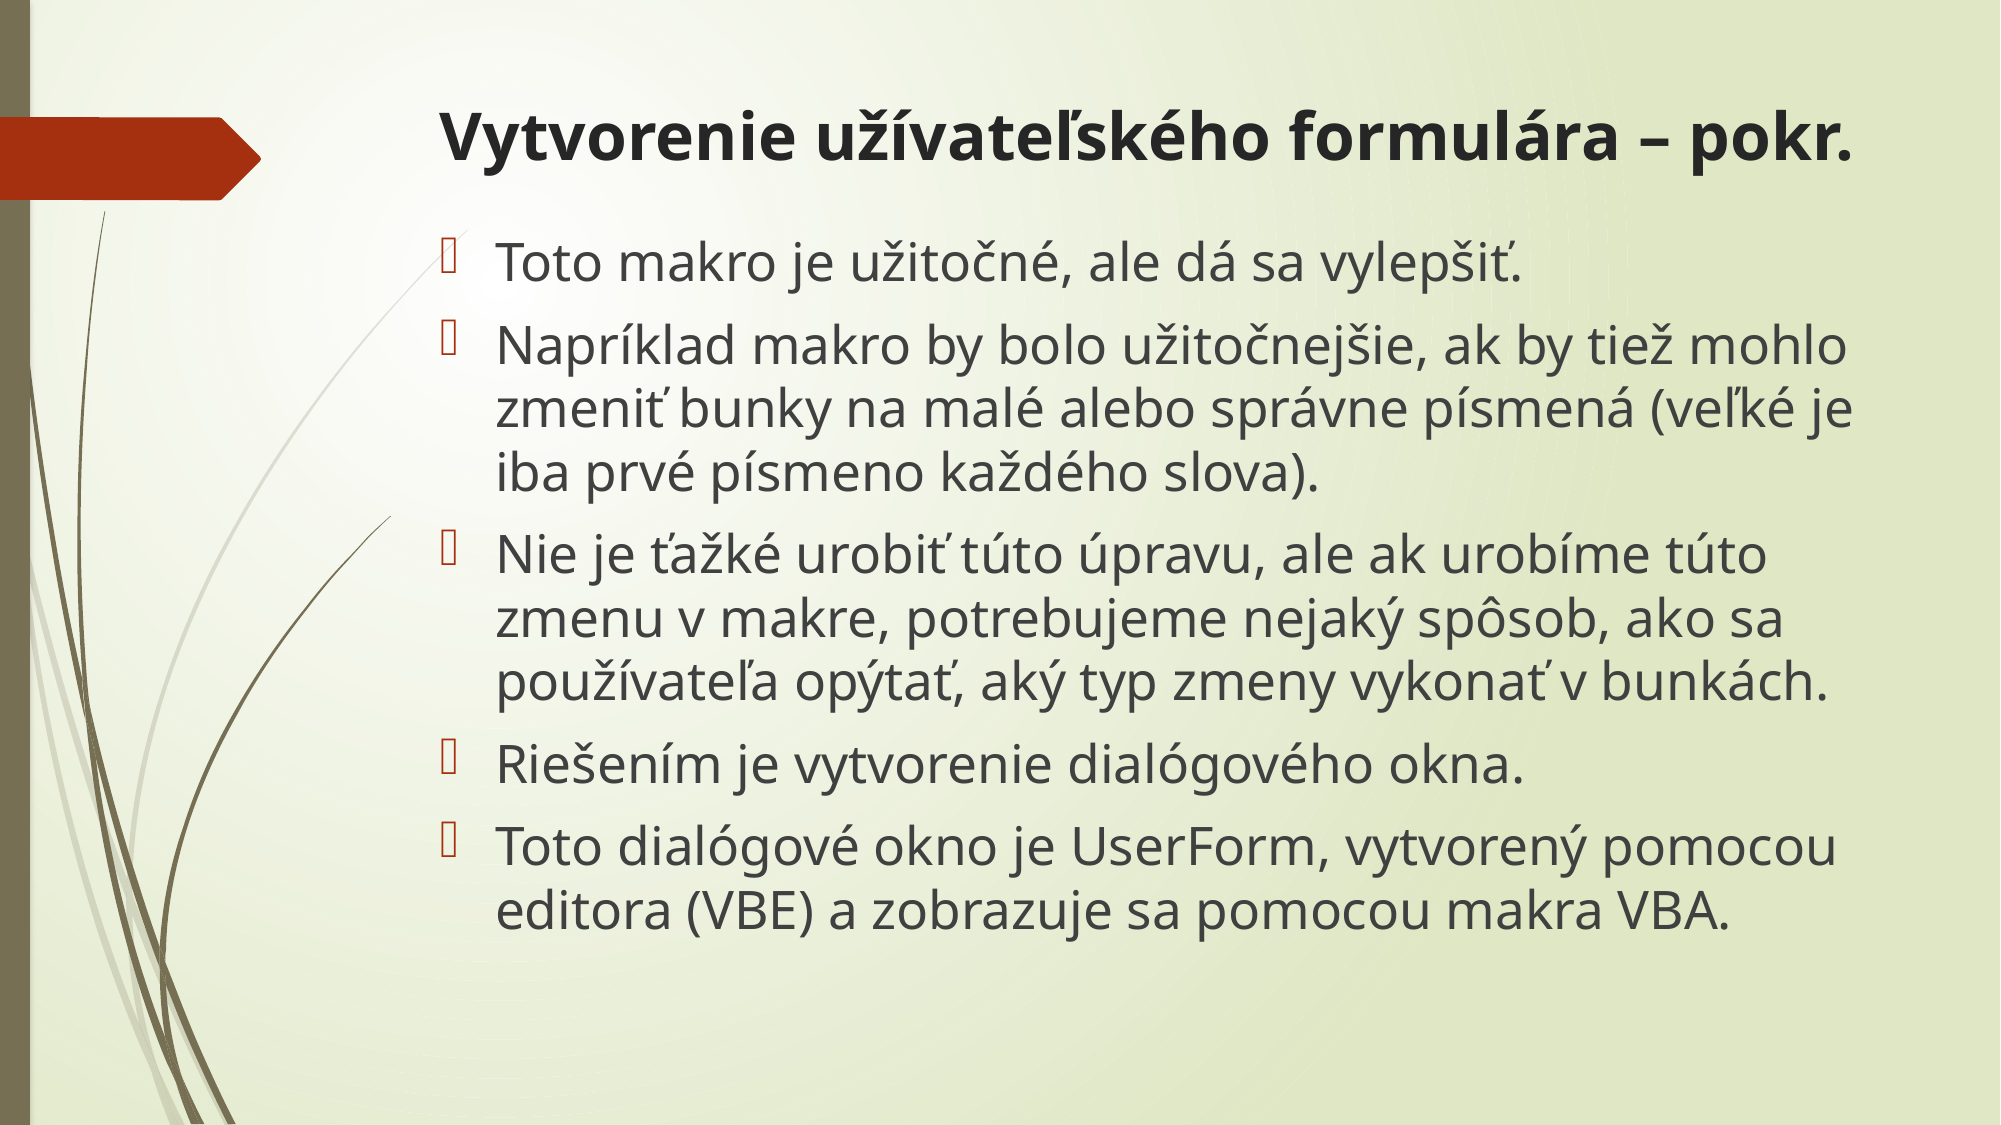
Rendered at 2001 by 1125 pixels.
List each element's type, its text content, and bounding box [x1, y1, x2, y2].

title Vytvorenie užívateľského formulára – pokr. [424, 87, 1887, 190]
list Toto makro je užitočné, ale dá sa vylepšiť. Napríklad makro by bolo užitočnejšie, ak by tiež mohlo zmeniť bunky na malé alebo správne písmená (veľké je iba prvé písmeno každého slova). Nie je ťažké urobiť túto úpravu, ale ak urobíme túto zmenu v makre, potrebujeme nejaký spôsob, ako sa používateľa opýtať, aký typ zmeny vykonať v bunkách. Riešením je vytvorenie dialógového okna. Toto dialógové okno je UserForm, vytvorený pomocou editora (VBE) a zobrazuje sa pomocou makra VBA. [424, 221, 1888, 1038]
